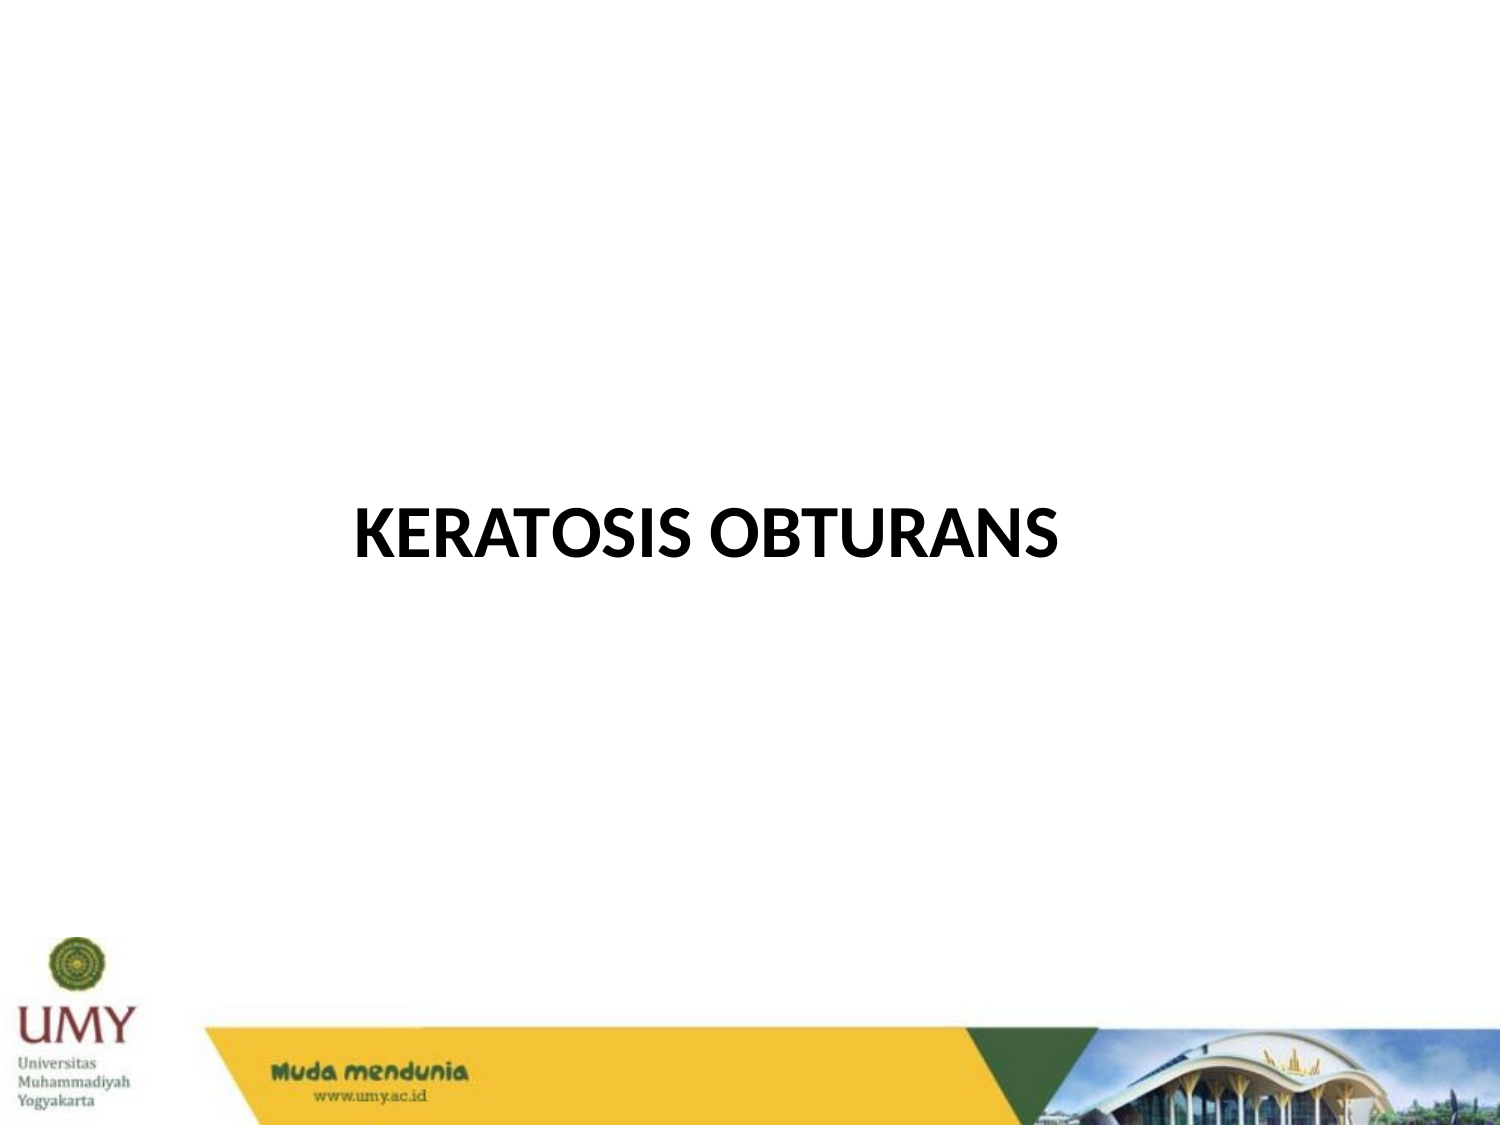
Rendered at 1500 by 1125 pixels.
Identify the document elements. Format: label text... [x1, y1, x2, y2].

text_box KERATOSIS OBTURANS [339, 474, 1076, 580]
picture [4, 937, 1500, 1125]
